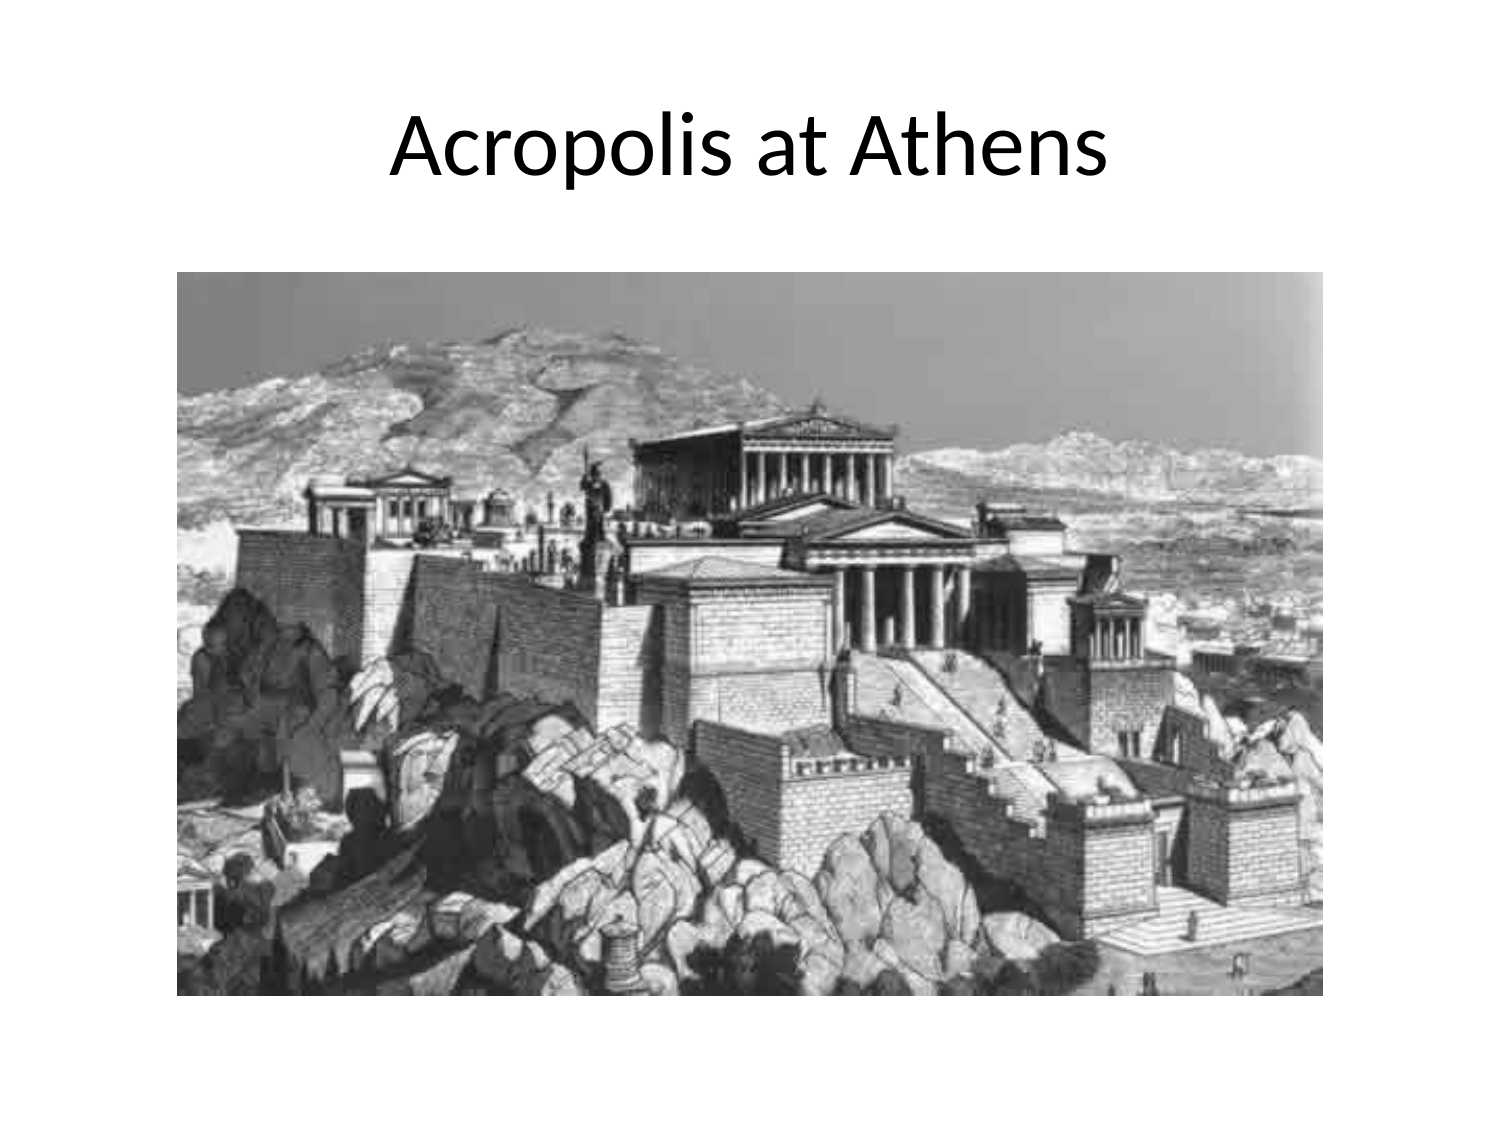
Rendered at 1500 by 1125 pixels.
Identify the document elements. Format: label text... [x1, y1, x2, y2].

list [176, 271, 1324, 996]
title Acropolis at Athens [75, 45, 1425, 233]
